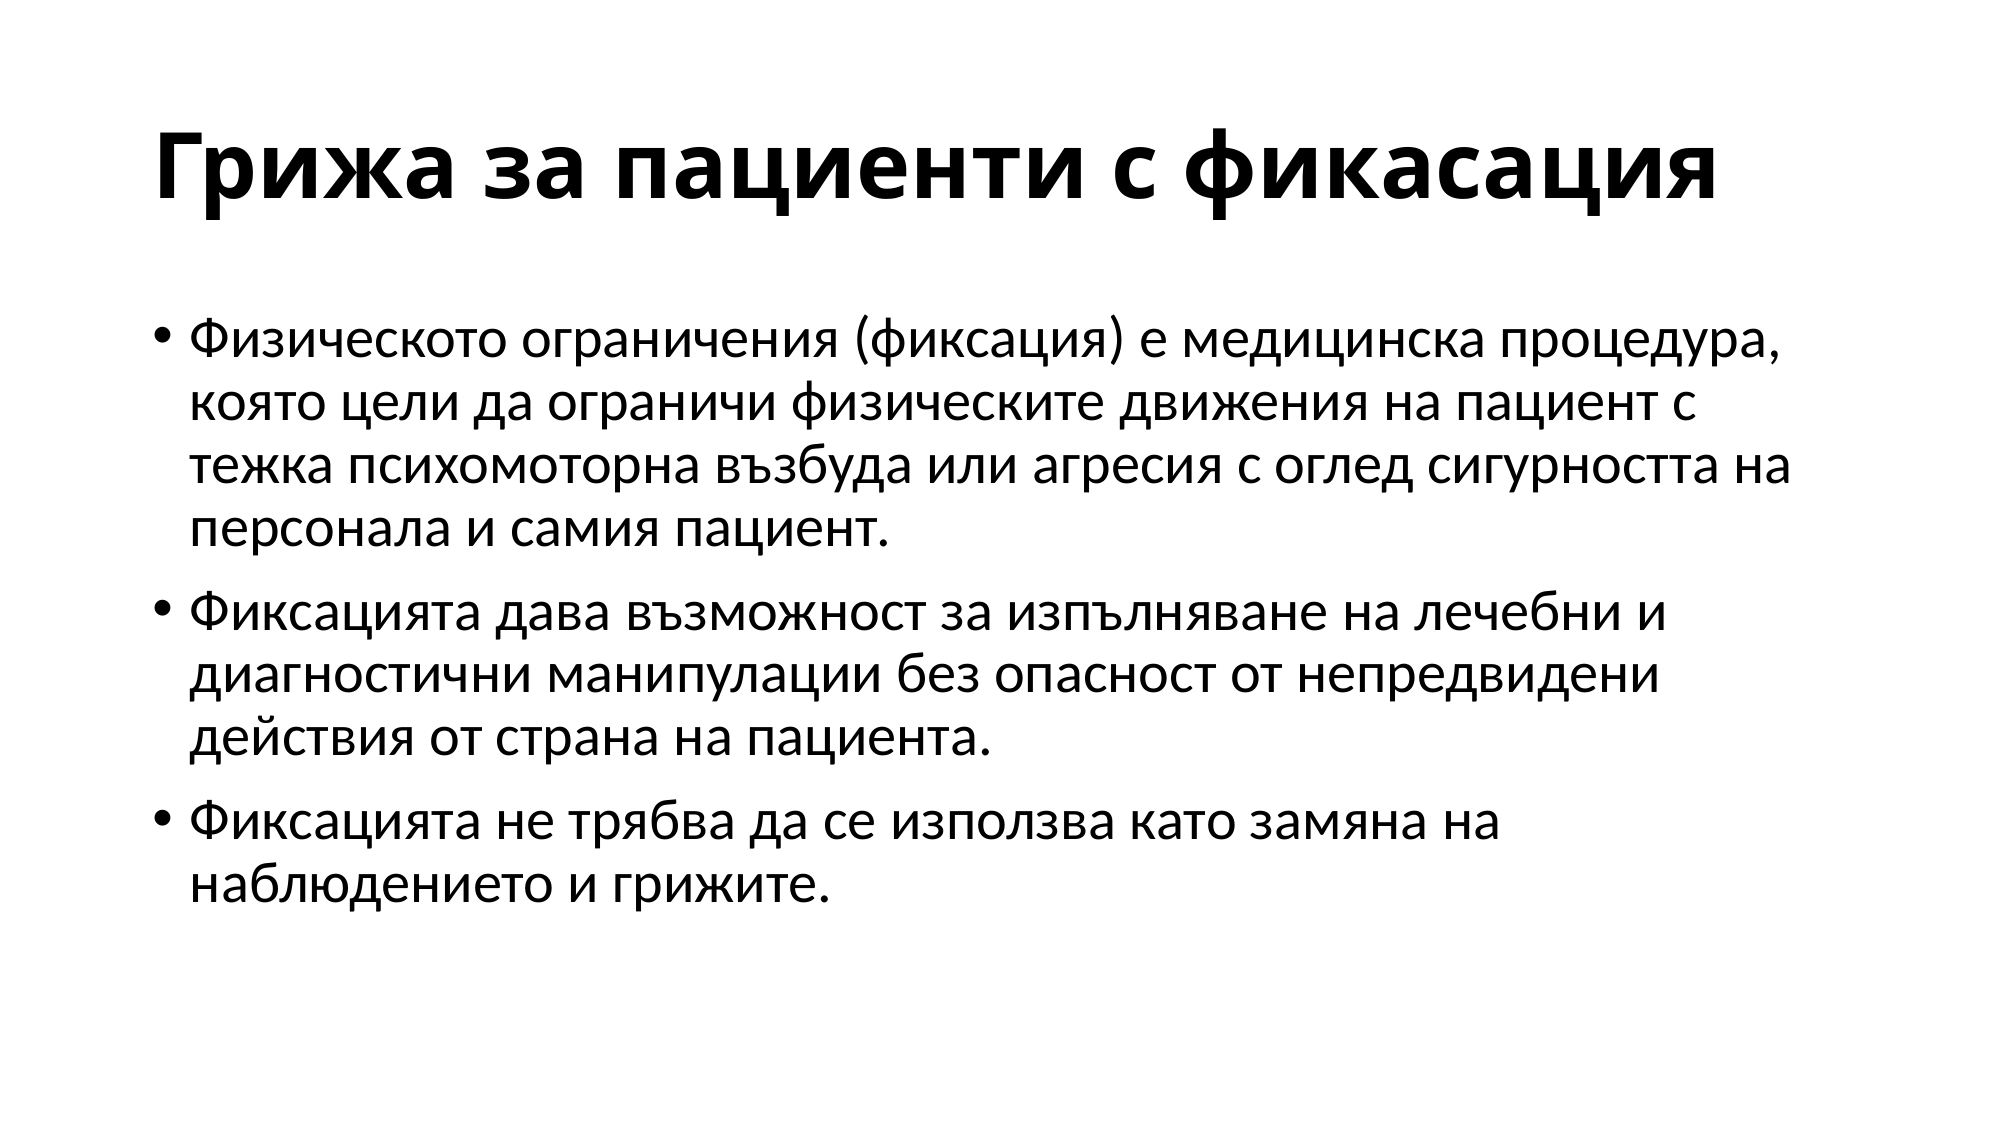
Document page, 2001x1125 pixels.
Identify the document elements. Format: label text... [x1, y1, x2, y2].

title Грижа за пациенти с фикасация [137, 59, 1863, 278]
list Физическото ограничения (фиксация) е медицинска процедура, която цели да ограничи физическите движения на пациент с тежка психомоторна възбуда или агресия с оглед сигурността на персонала и самия пациент. Фиксацията дава възможност за изпълняване на лечебни и диагностични манипулации без опасност от непредвидени действия от страна на пациента. Фиксацията не трябва да се използва като замяна на наблюдението и грижите. [137, 299, 1863, 1014]
